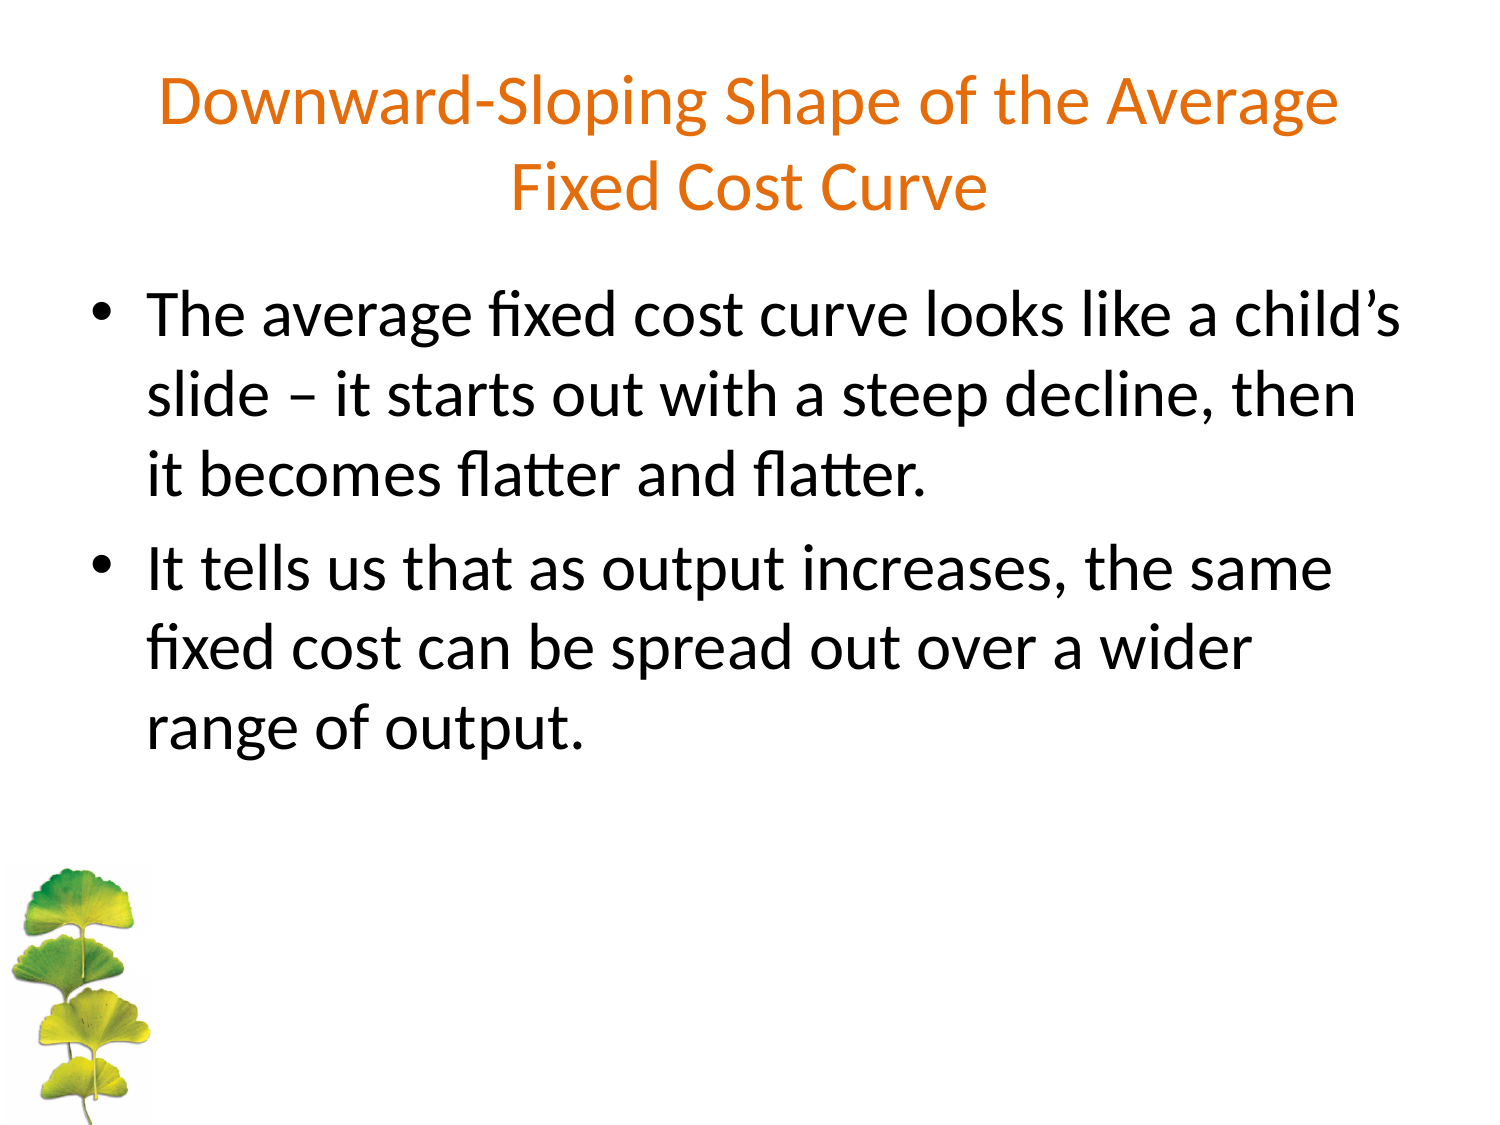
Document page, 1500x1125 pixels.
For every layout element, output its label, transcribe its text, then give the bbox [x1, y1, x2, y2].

list The average fixed cost curve looks like a child’s slide – it starts out with a steep decline, then it becomes flatter and flatter. It tells us that as output increases, the same fixed cost can be spread out over a wider range of output. [75, 262, 1425, 1005]
picture [5, 864, 152, 1125]
title Downward-Sloping Shape of the Average Fixed Cost Curve [75, 45, 1425, 233]
